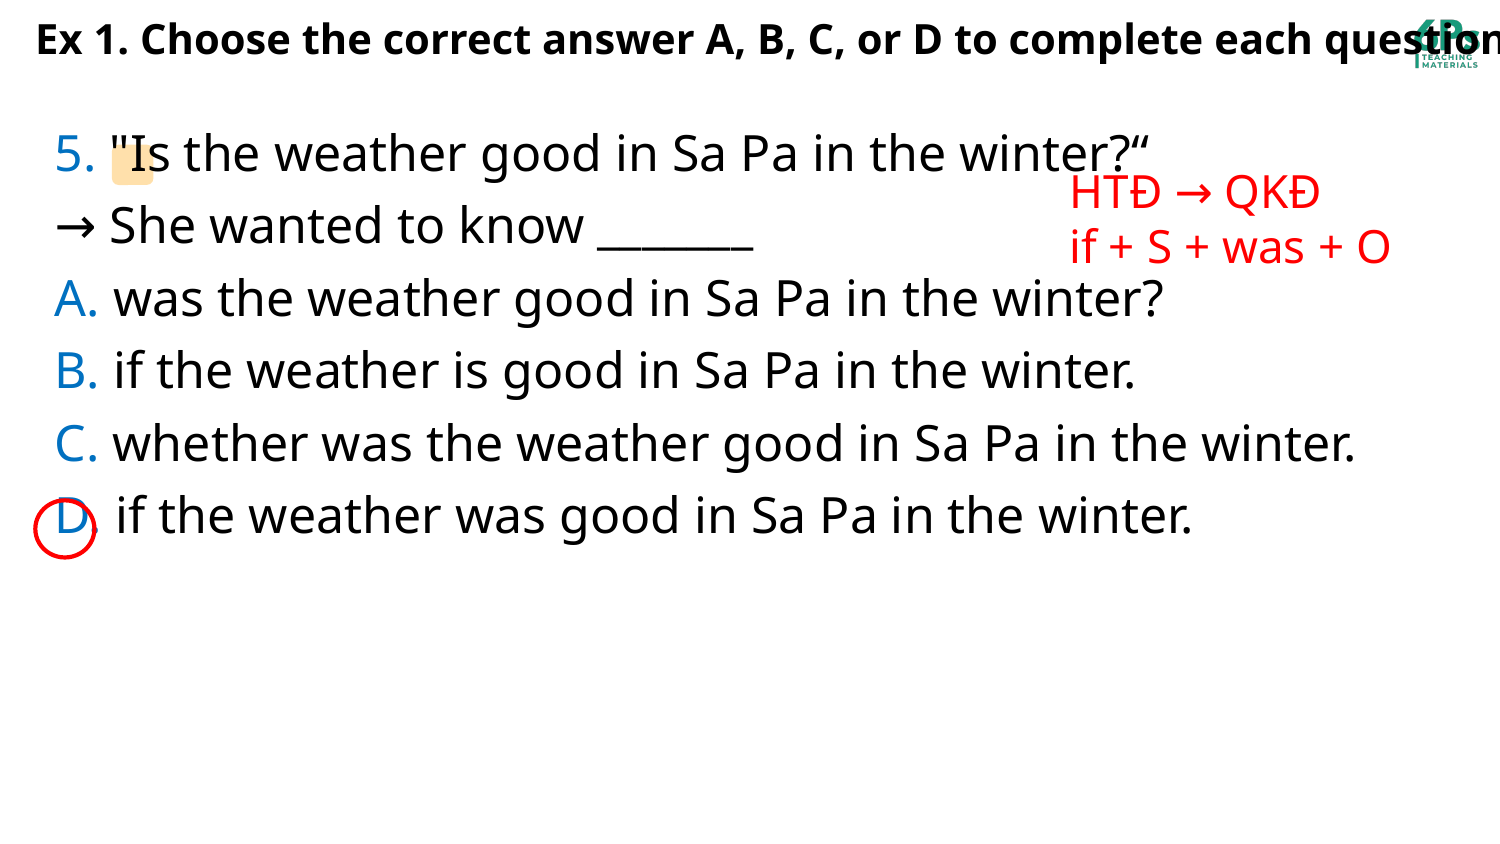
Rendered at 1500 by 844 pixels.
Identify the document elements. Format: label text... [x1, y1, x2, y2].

title Ex 1. Choose the correct answer A, B, C, or D to complete each question. [20, 0, 1500, 63]
text_box [33, 498, 97, 560]
text_box HTĐ → QKĐ if + S + was + O [1054, 155, 1461, 280]
text_box 5. "Is the weather good in Sa Pa in the winter?“ → She wanted to know _______ A. was the weather good in Sa Pa in the winter? B. if the weather is good in Sa Pa in the winter. C. whether was the weather good in Sa Pa in the winter. D. if the weather was good in Sa Pa in the winter. [39, 121, 1492, 253]
picture [1375, 63, 1500, 115]
